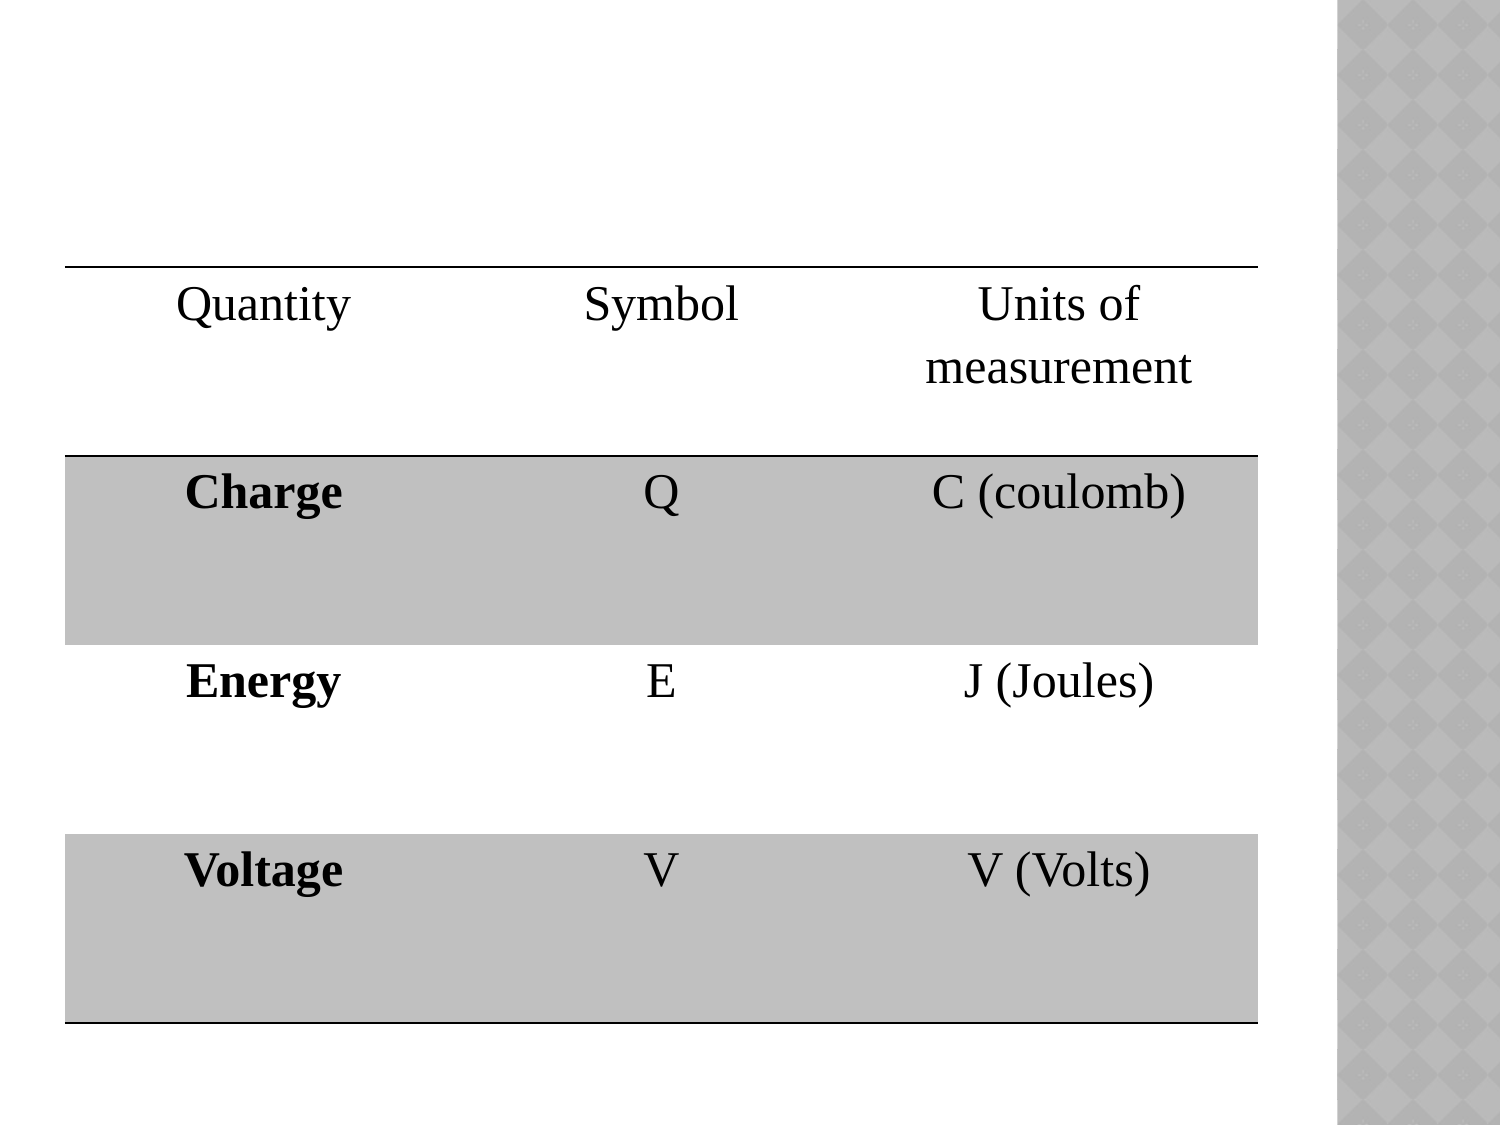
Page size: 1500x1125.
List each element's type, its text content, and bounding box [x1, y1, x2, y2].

table_cell Charge [65, 457, 463, 645]
table_cell Voltage [65, 834, 463, 1022]
table_cell Energy [65, 645, 463, 834]
table_cell V (Volts) [860, 834, 1258, 1022]
table_cell C (coulomb) [860, 457, 1258, 645]
table_cell J (Joules) [860, 645, 1258, 834]
table_cell E [463, 645, 860, 834]
table_header Quantity [65, 268, 463, 455]
table_header Symbol [463, 268, 860, 455]
table_cell Q [463, 457, 860, 645]
table_header Units of measurement [860, 268, 1258, 455]
table_cell V [463, 834, 860, 1022]
